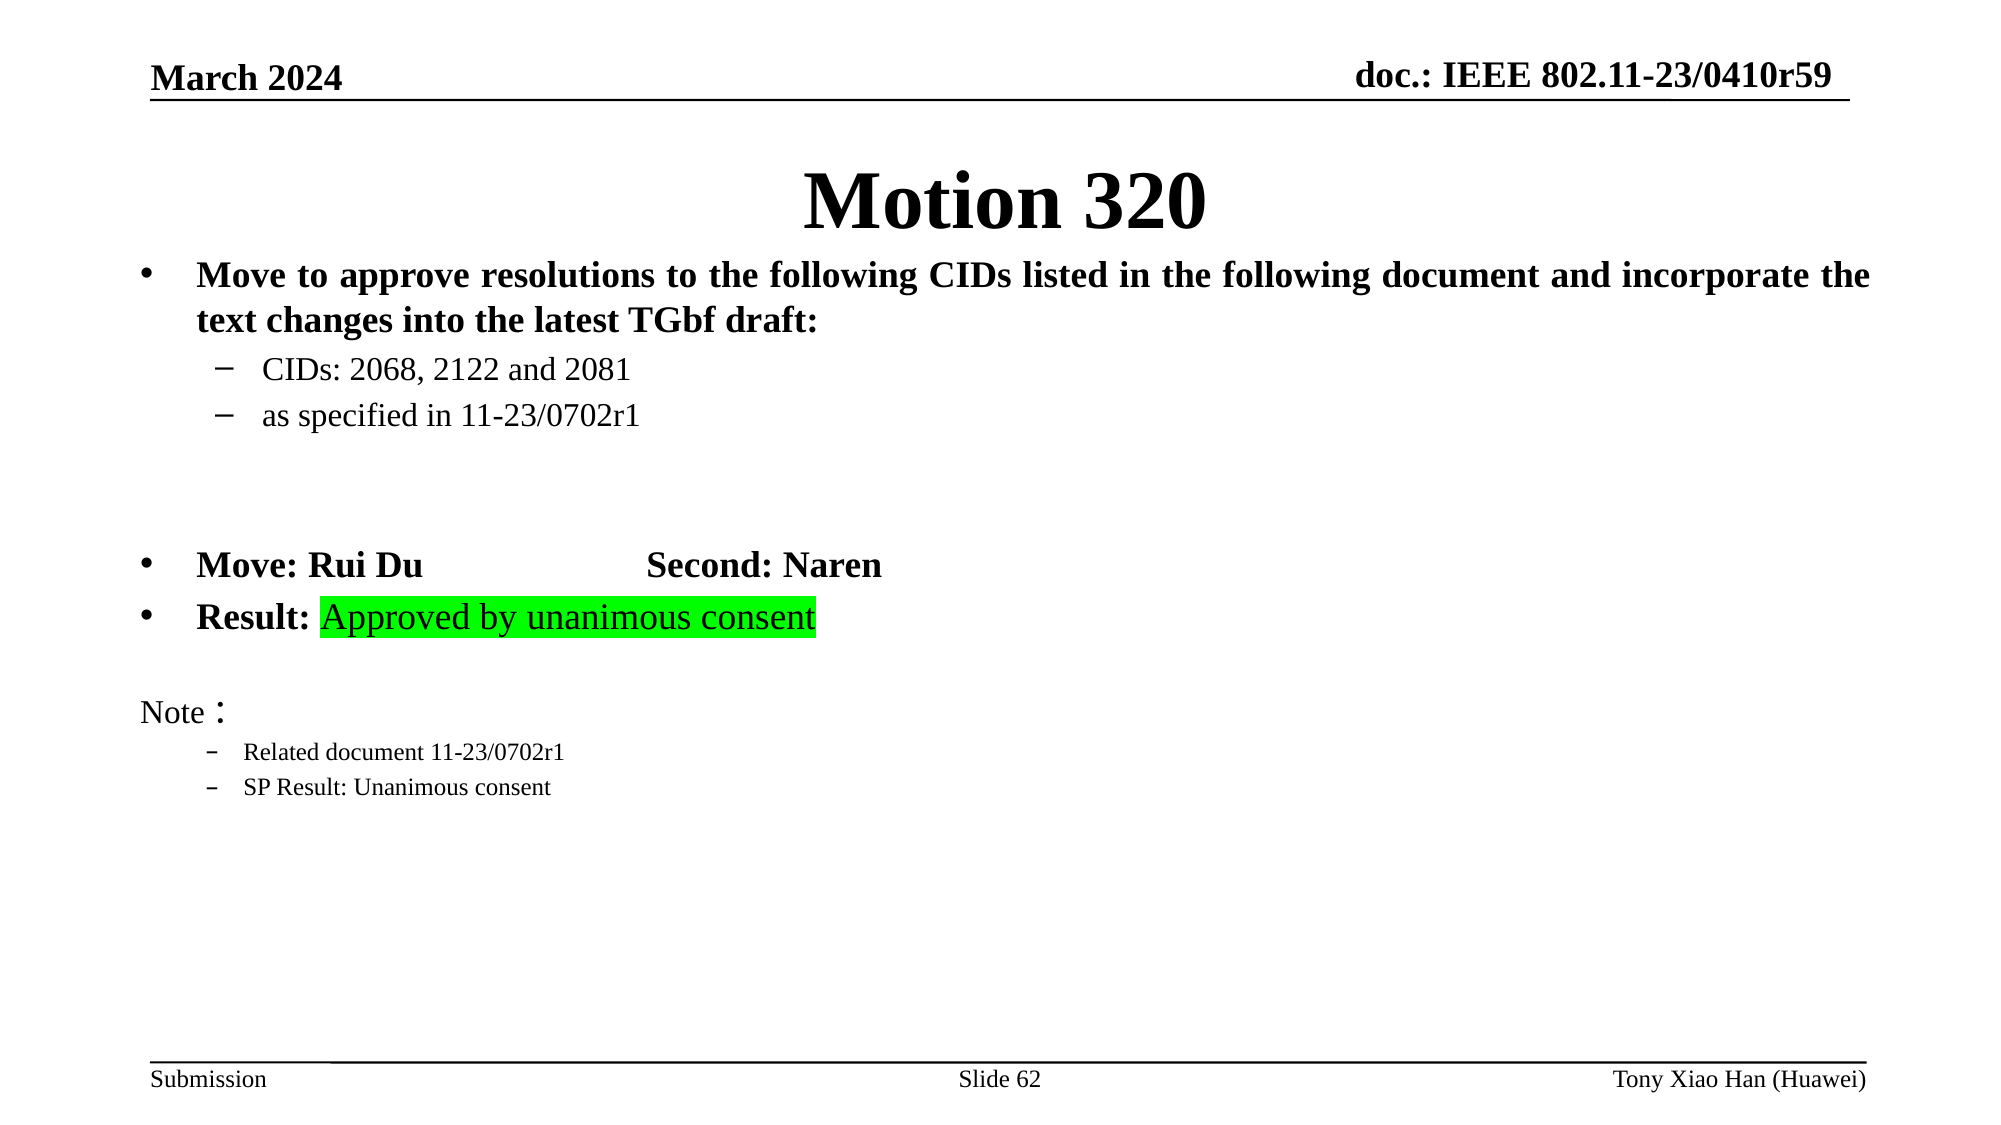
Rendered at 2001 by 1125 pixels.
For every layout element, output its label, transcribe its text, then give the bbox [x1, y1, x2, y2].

text_box Move to approve resolutions to the following CIDs listed in the following document and incorporate the text changes into the latest TGbf draft: CIDs: 2068, 2122 and 2081 as specified in 11-23/0702r1 Move: Rui Du Second: Naren Result: Approved by unanimous consent Note： Related document 11-23/0702r1 SP Result: Unanimous consent [125, 212, 1888, 900]
text_box Motion 320 [368, 137, 1644, 212]
